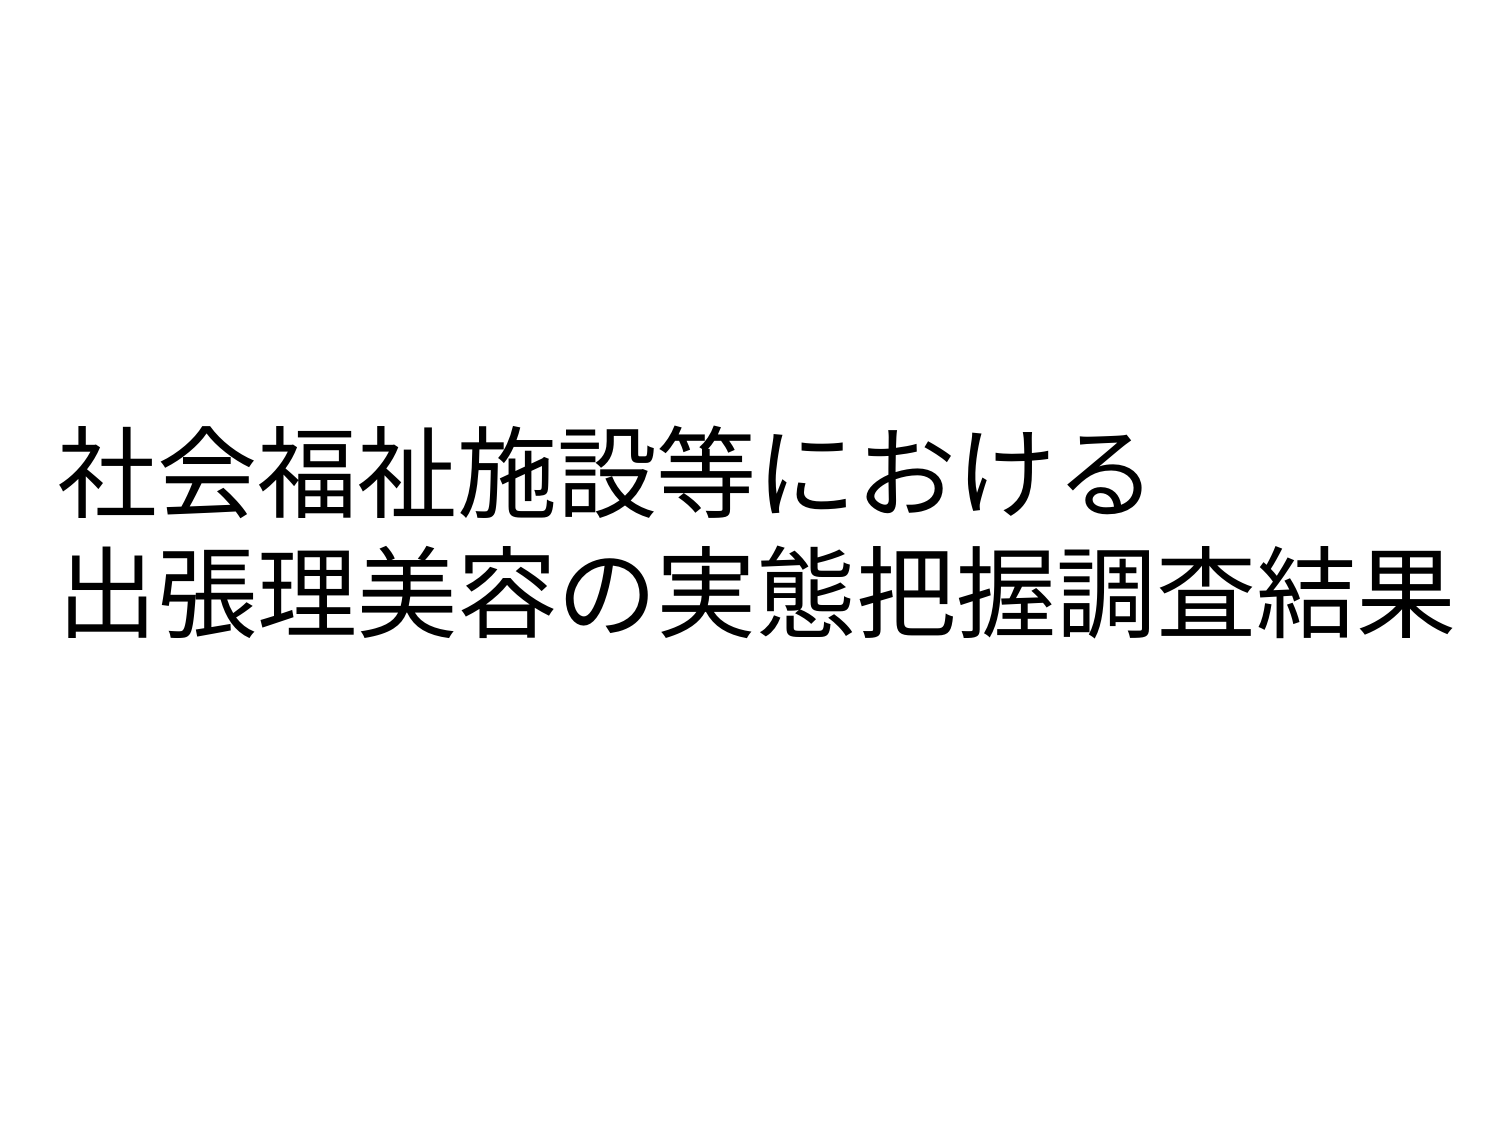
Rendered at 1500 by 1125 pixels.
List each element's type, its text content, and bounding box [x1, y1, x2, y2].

text_box 社会福祉施設等における 出張理美容の実態把握調査結果 [42, 403, 1481, 659]
